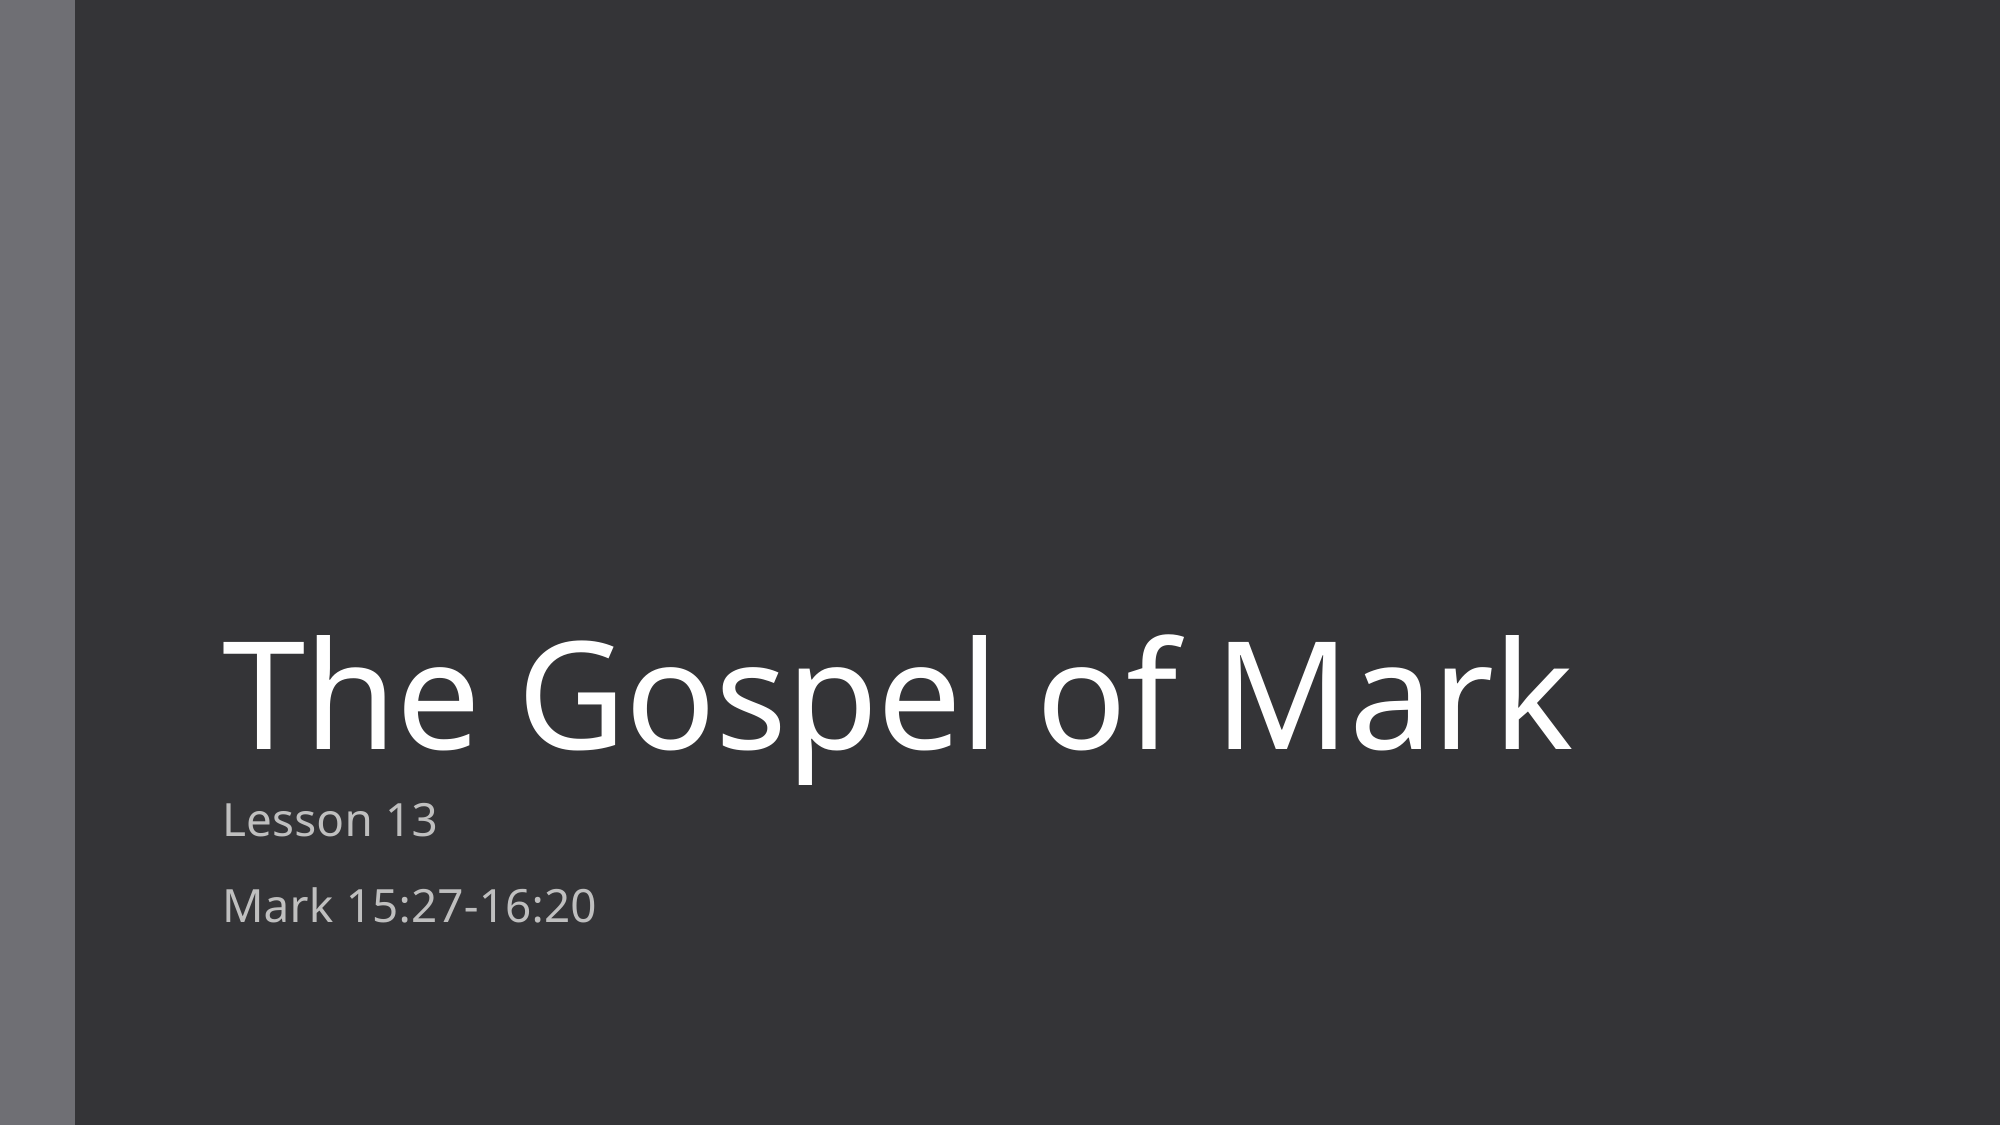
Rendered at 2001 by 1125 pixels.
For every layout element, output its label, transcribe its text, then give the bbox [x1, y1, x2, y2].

subtitle Lesson 13 Mark 15:27-16:20 [206, 787, 1752, 1065]
title The Gospel of Mark [206, 124, 1752, 787]
